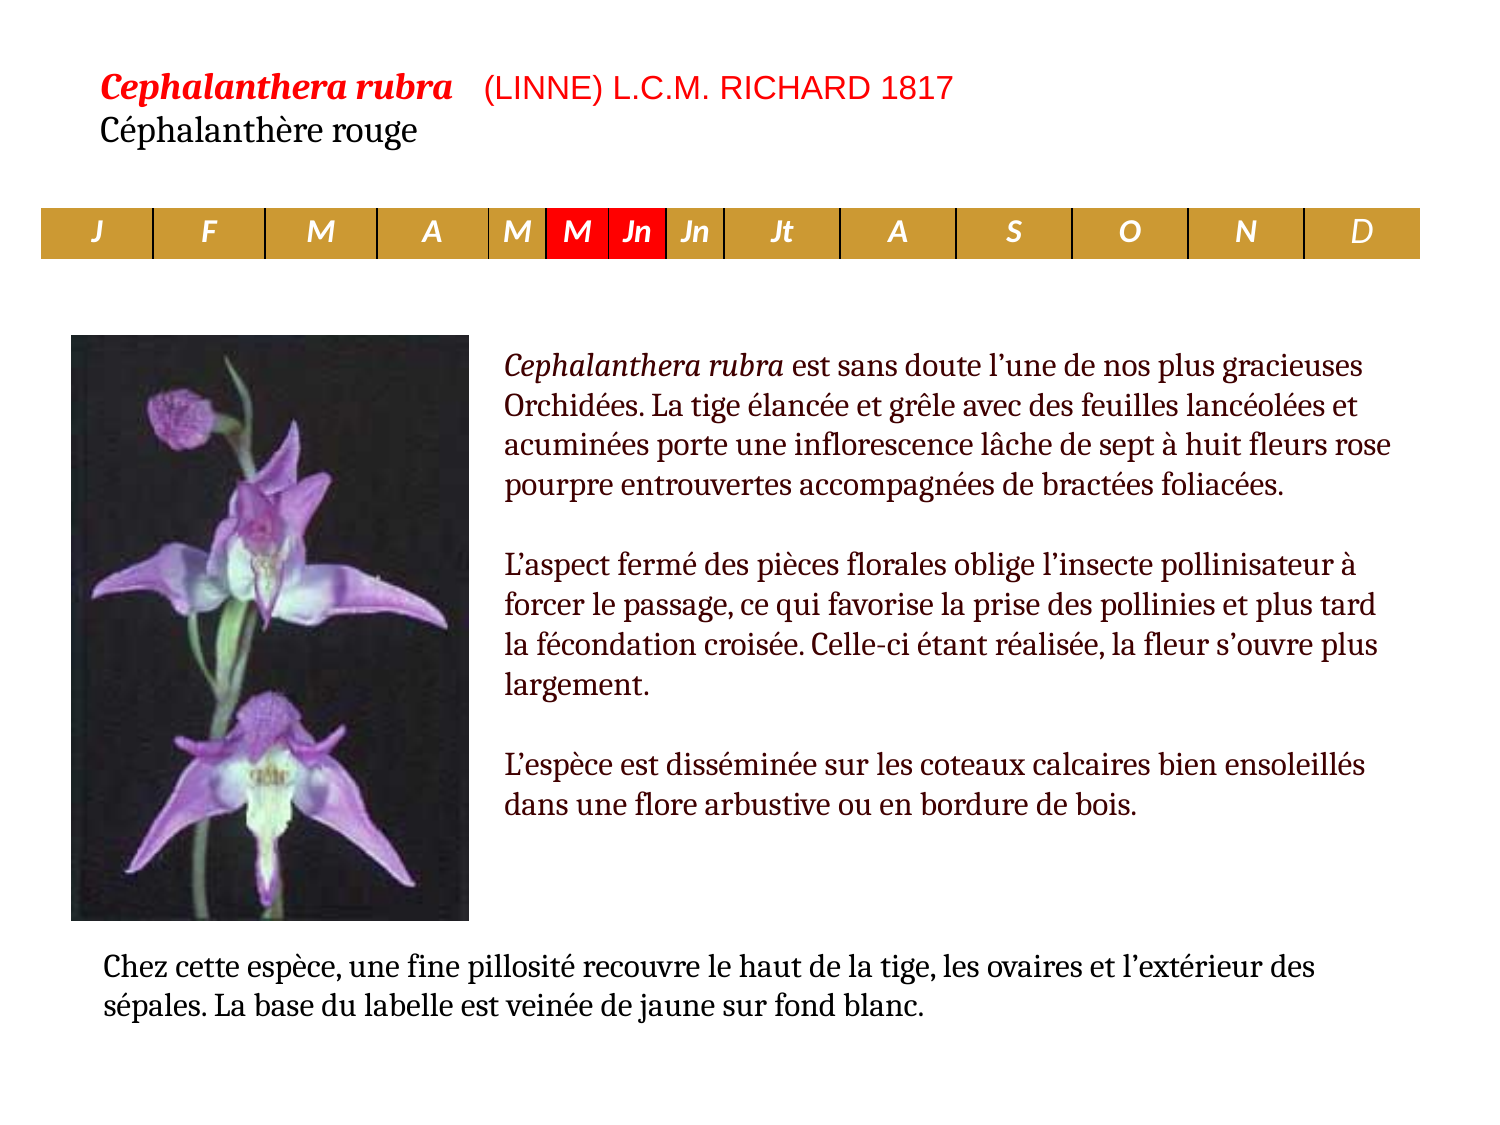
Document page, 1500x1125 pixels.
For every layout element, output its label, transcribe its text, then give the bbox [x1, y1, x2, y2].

table_header M [547, 208, 608, 259]
table_header O [1073, 208, 1187, 259]
table_header D [1305, 208, 1420, 259]
table_header F [154, 208, 264, 259]
table_header Jt [725, 208, 839, 259]
picture [71, 335, 469, 921]
text_box [1009, 533, 1040, 639]
table_header J [41, 208, 152, 259]
table_header A [841, 208, 955, 259]
table_header M [489, 208, 545, 259]
text_box Cephalanthera rubra est sans doute l’une de nos plus gracieuses Orchidées. La tige élancée et grêle avec des feuilles lancéolées et acuminées porte une inflorescence lâche de sept à huit fleurs rose pourpre entrouvertes accompagnées de bractées foliacées. L’aspect fermé des pièces florales oblige l’insecte pollinisateur à forcer le passage, ce qui favorise la prise des pollinies et plus tard la fécondation croisée. Celle-ci étant réalisée, la fleur s’ouvre plus largement. L’espèce est disséminée sur les coteaux calcaires bien ensoleillés dans une flore arbustive ou en bordure de bois. [489, 335, 1420, 830]
table_header Jn [609, 208, 665, 259]
table_header Cephalanthera rubra (LINNE) L.C.M. RICHARD 1817 Céphalanthère rouge [86, 59, 1419, 162]
table_header Chez cette espèce, une fine pillosité recouvre le haut de la tige, les ovaires et l’extérieur des sépales. La base du labelle est veinée de jaune sur fond blanc. [89, 941, 1371, 1068]
table_header Jn [667, 208, 723, 259]
table_header M [266, 208, 376, 259]
table_header A [378, 208, 488, 259]
table_header S [957, 208, 1071, 259]
table_header N [1189, 208, 1303, 259]
